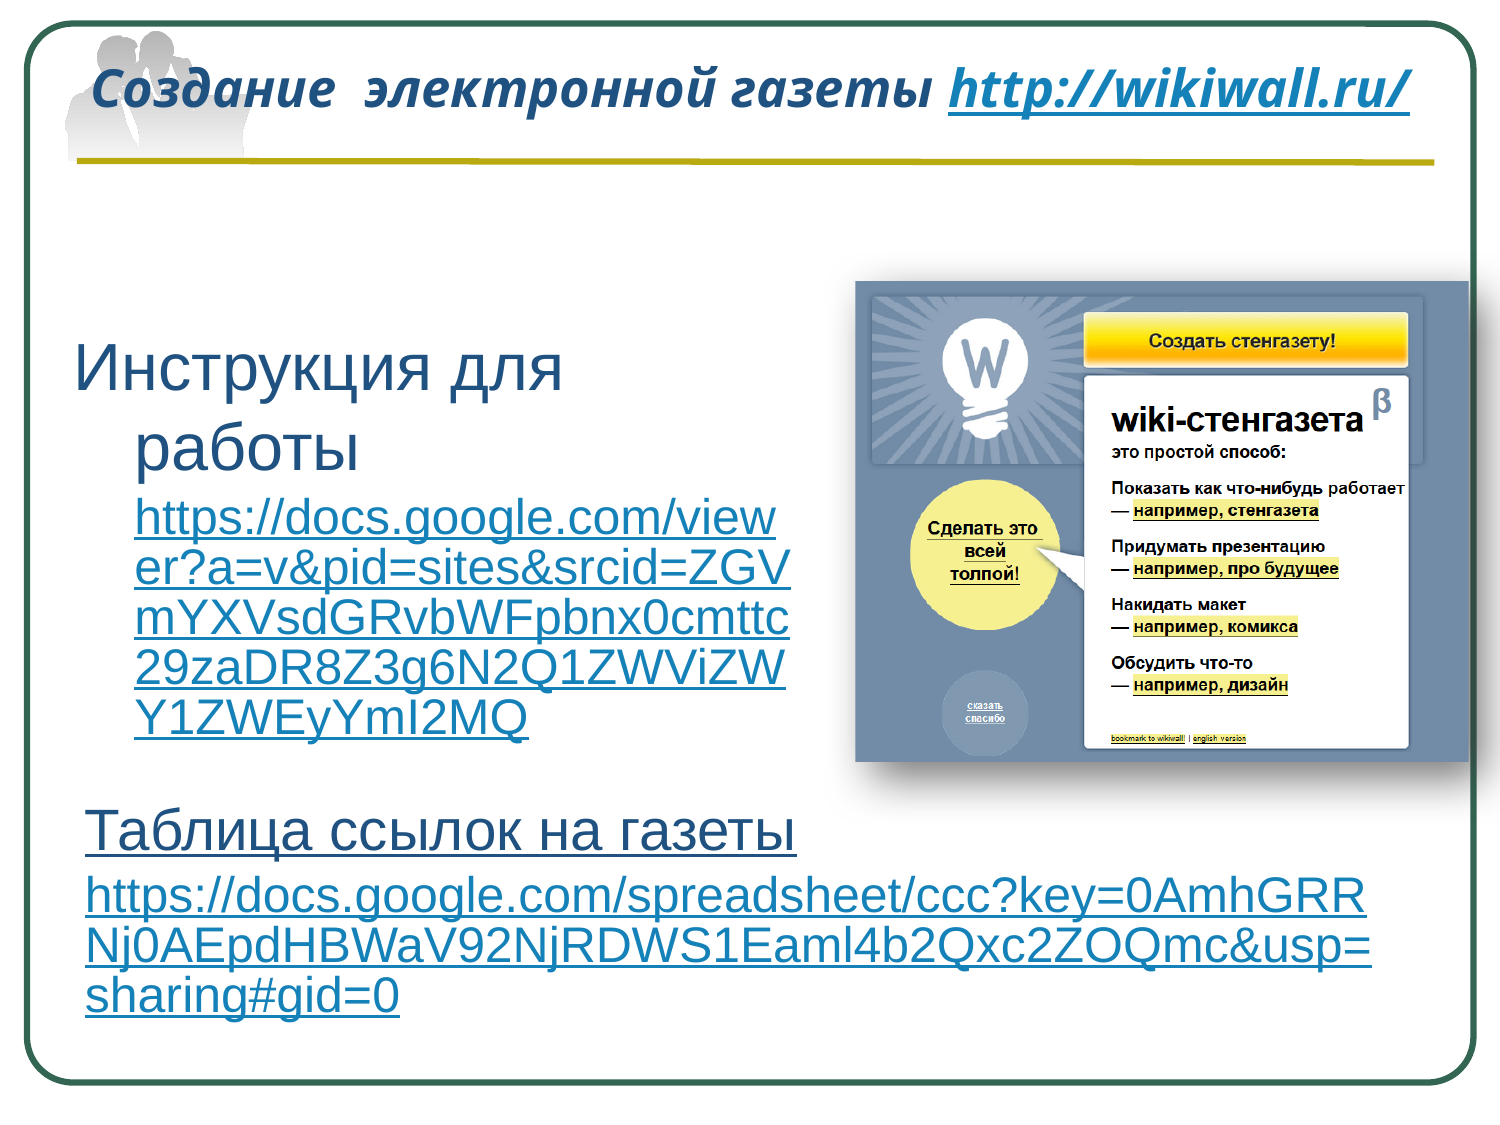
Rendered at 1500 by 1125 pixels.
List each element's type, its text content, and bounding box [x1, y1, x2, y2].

picture [855, 280, 1469, 762]
text_box Таблица ссылок на газеты https://docs.google.com/spreadsheet/ccc?key=0AmhGRRNj0AEpdHBWaV92NjRDWS1Eaml4b2Qxc2ZOQmc&usp=sharing#gid=0 [70, 785, 1407, 990]
list Инструкция для работы https://docs.google.com/viewer?a=v&pid=sites&srcid=ZGVmYXVsdGRvbWFpbnx0cmttc29zaDR8Z3g6N2Q1ZWViZWY1ZWEyYmI2MQ [58, 316, 816, 617]
title Создание электронной газеты http://wikiwall.ru/ [74, 44, 1426, 138]
